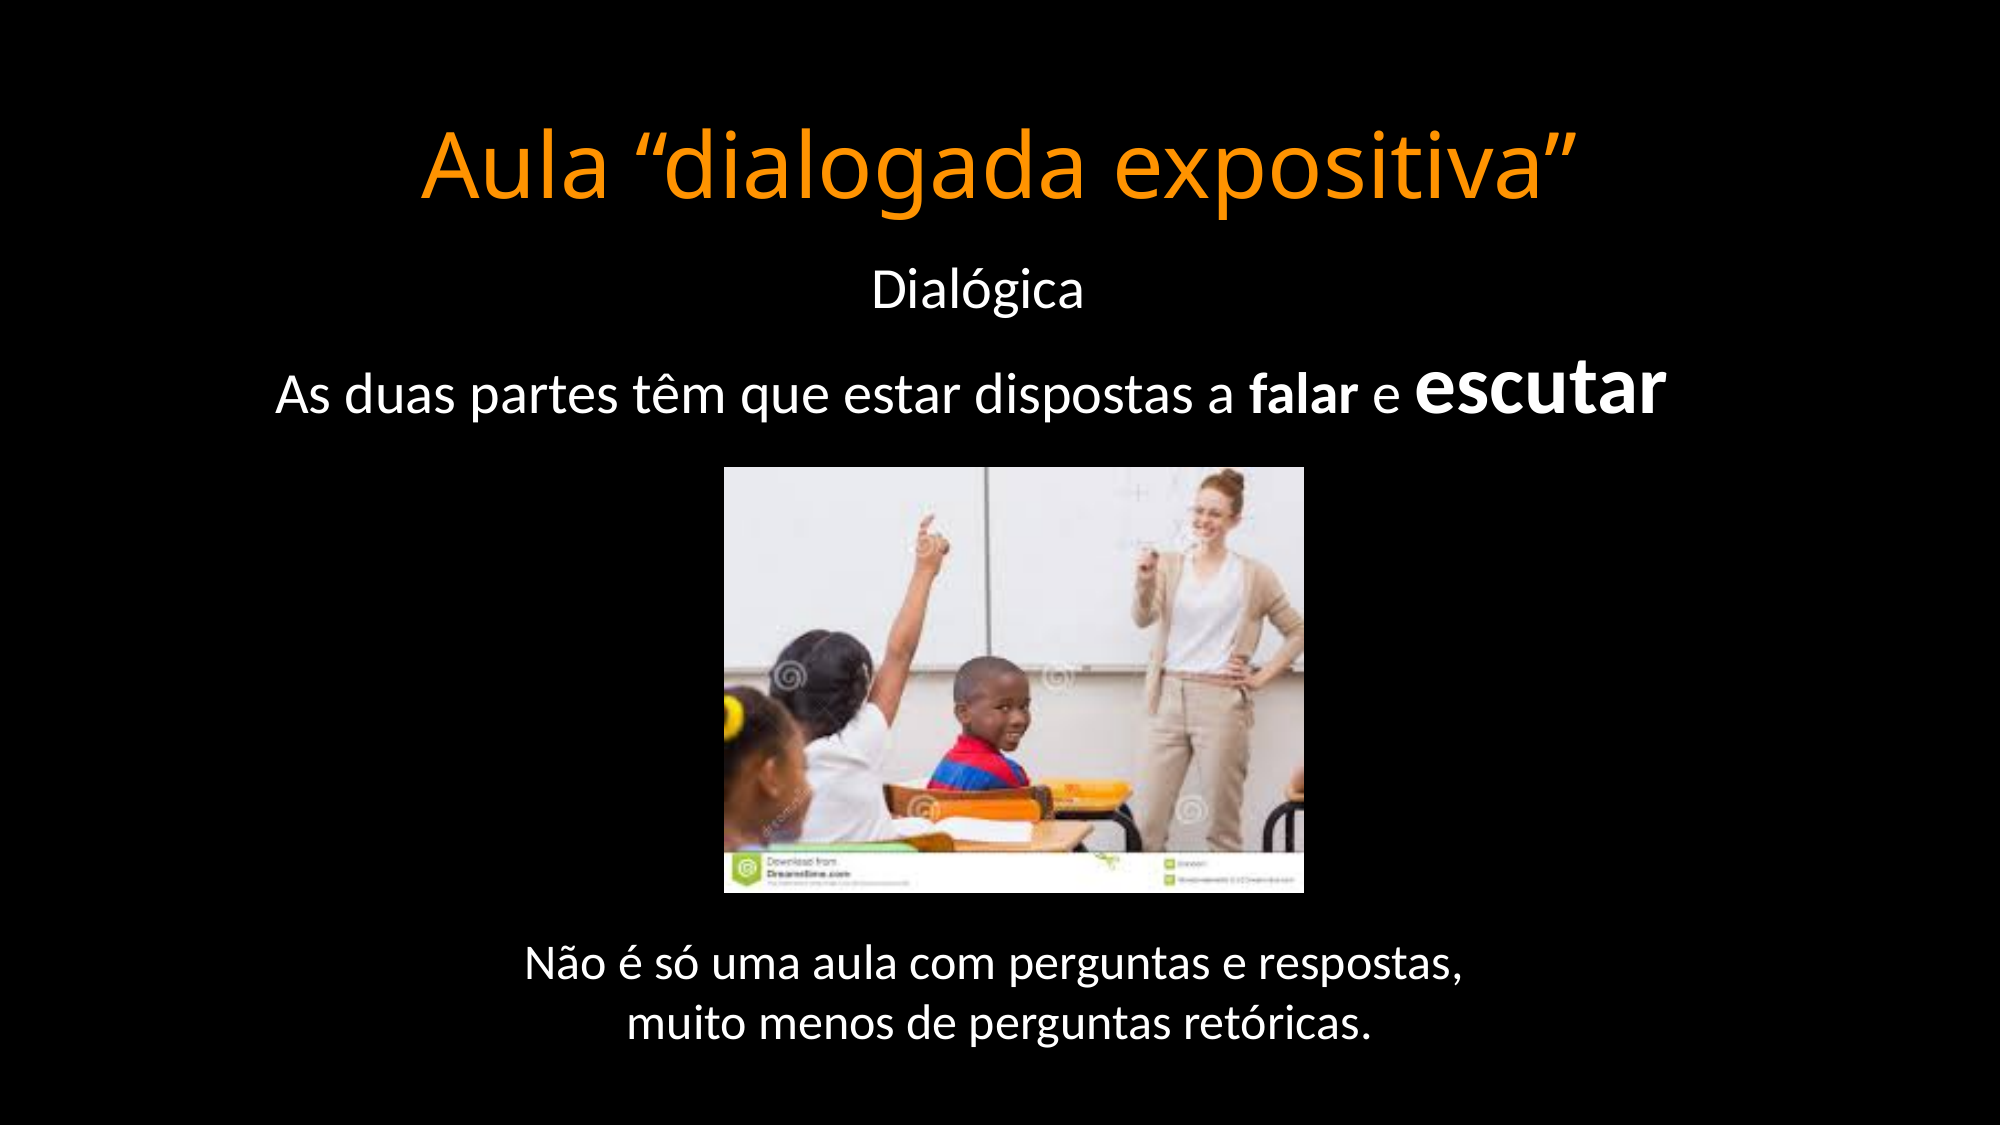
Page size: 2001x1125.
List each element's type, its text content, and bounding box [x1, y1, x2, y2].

text_box Não é só uma aula com perguntas e respostas, muito menos de perguntas retóricas. [509, 922, 1491, 1102]
title Aula “dialogada expositiva” [137, 59, 1863, 278]
picture [724, 467, 1304, 893]
list Dialógica As duas partes têm que estar dispostas a falar e escutar [115, 250, 1841, 514]
